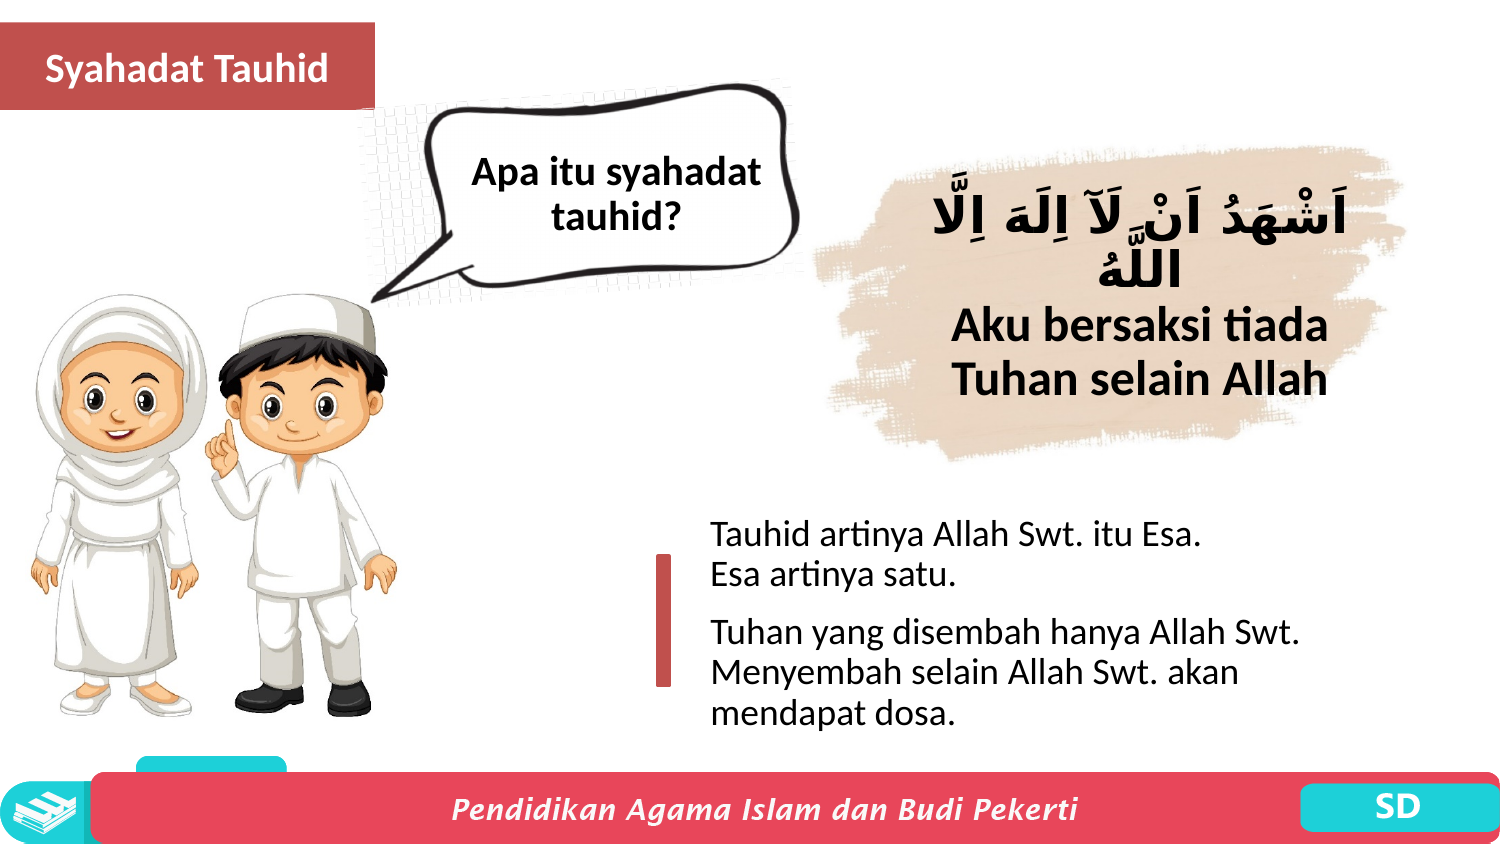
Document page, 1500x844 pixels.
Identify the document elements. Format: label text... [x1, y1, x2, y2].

text_box Tuhan yang disembah hanya Allah Swt. Menyembah selain Allah Swt. akan mendapat dosa. [695, 585, 1336, 755]
text_box Syahadat Tauhid [0, 20, 377, 112]
text_box Tauhid artinya Allah Swt. itu Esa. Esa artinya satu. [694, 500, 1304, 609]
picture [0, 756, 1500, 844]
picture [24, 77, 1410, 723]
text_box [656, 554, 671, 687]
